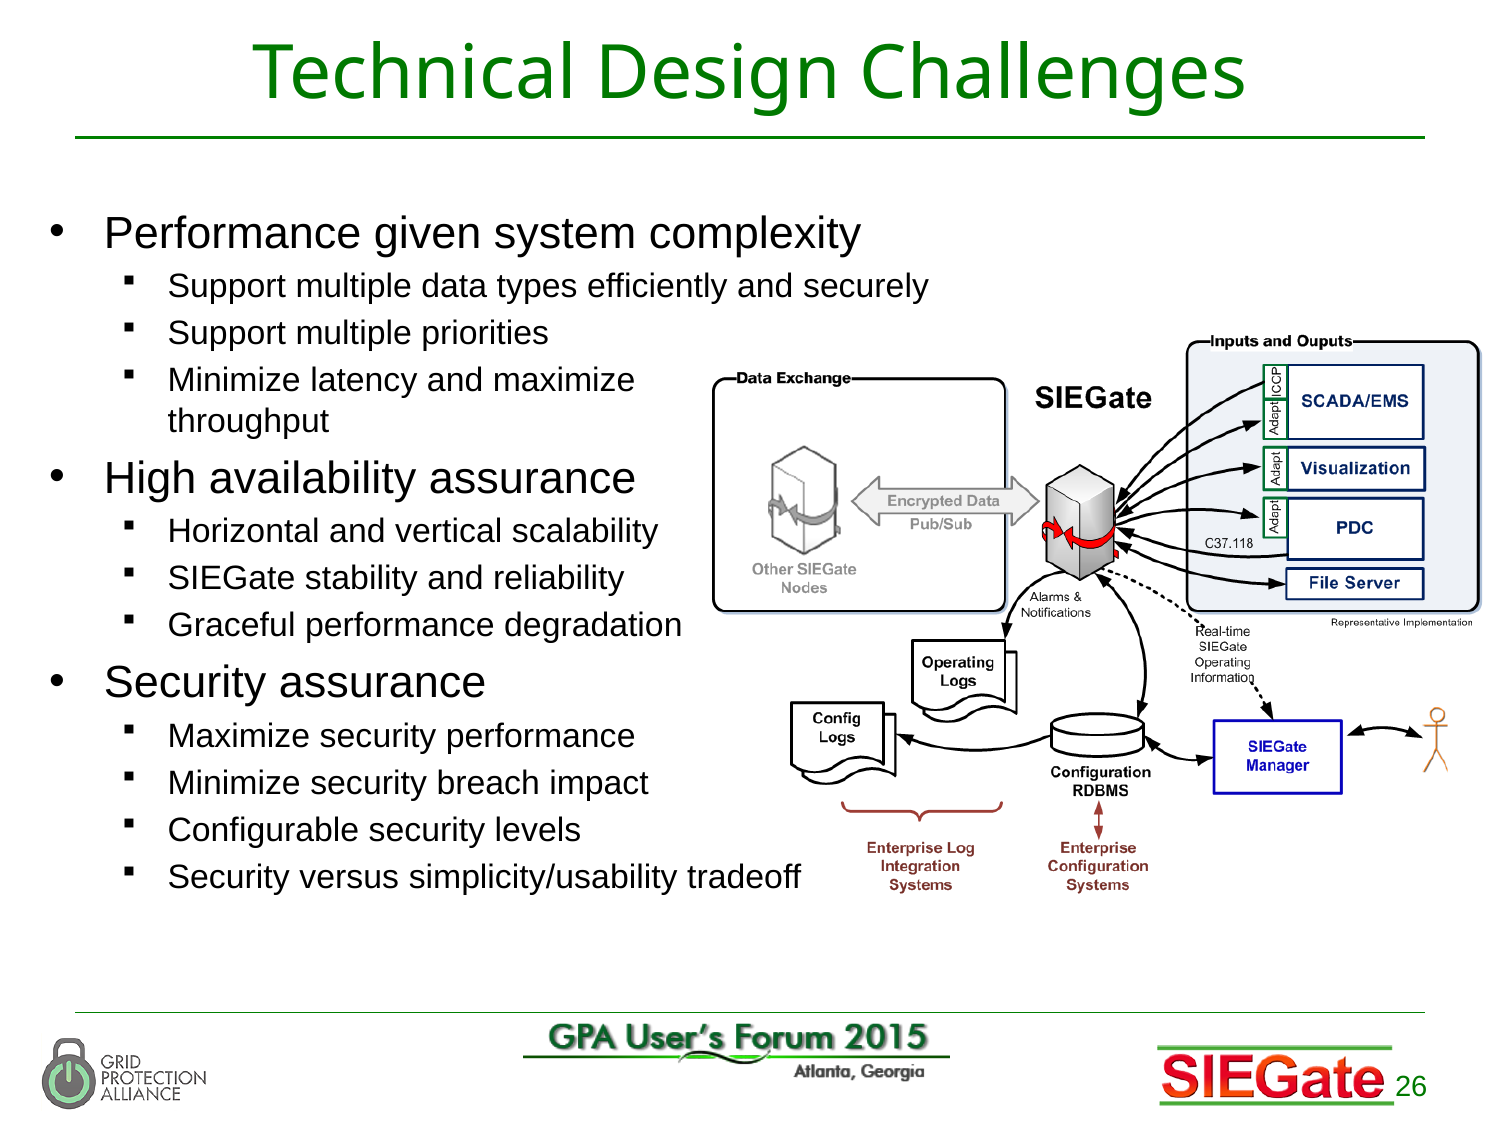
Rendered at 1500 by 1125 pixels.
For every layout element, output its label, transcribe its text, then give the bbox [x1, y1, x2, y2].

picture [523, 1005, 951, 1086]
title Technical Design Challenges [75, 0, 1425, 138]
picture [41, 1033, 207, 1111]
picture [1149, 1043, 1401, 1109]
picture [697, 314, 1495, 908]
list Performance given system complexity Support multiple data types efficiently and securely Support multiple priorities Minimize latency and maximize throughput High availability assurance Horizontal and vertical scalability SIEGate stability and reliability Graceful performance degradation Security assurance Maximize security performance Minimize security breach impact Configurable security levels Security versus simplicity/usability tradeoff [34, 195, 947, 938]
